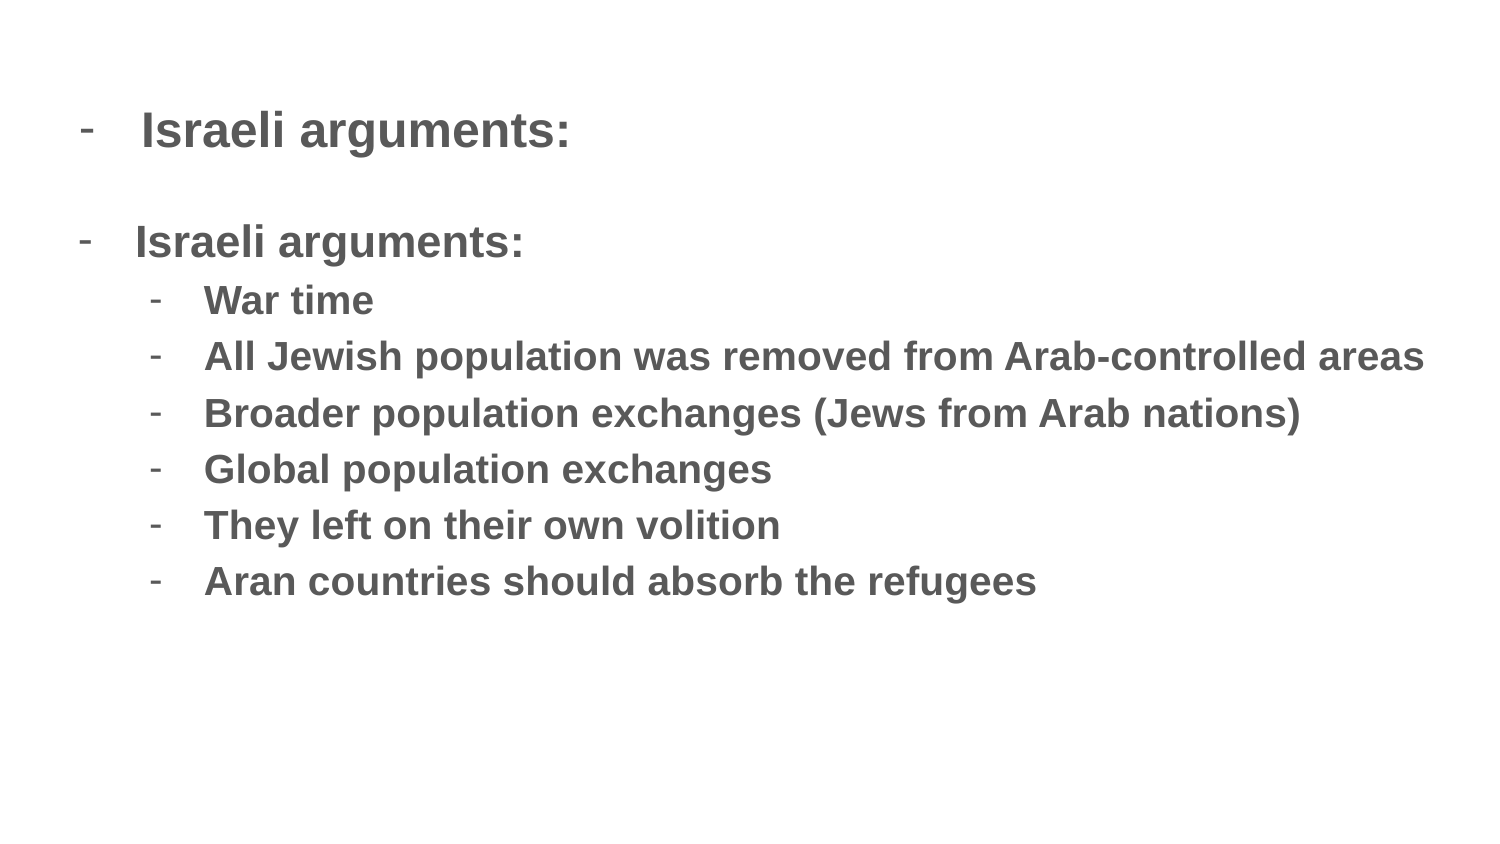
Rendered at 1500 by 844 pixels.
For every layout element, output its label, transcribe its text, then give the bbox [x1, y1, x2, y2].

title Israeli arguments: [51, 72, 1449, 167]
list Israeli arguments: War time All Jewish population was removed from Arab-controlled areas Broader population exchanges (Jews from Arab nations) Global population exchanges They left on their own volition Aran countries should absorb the refugees [51, 189, 1449, 750]
